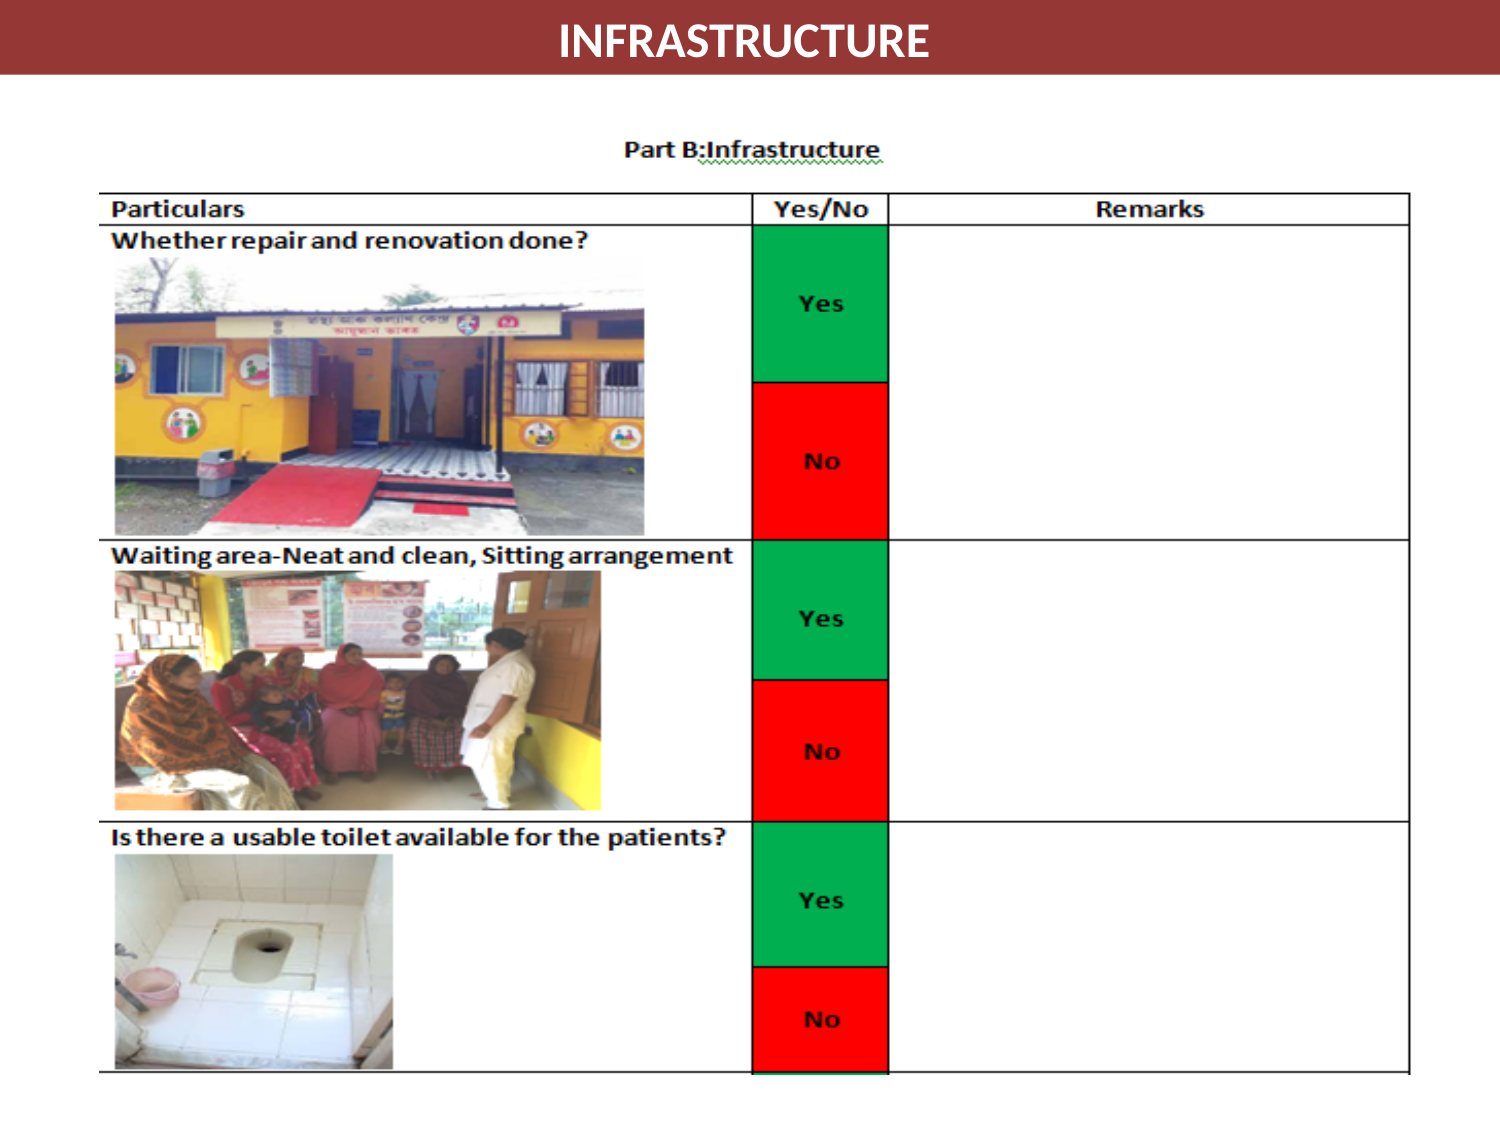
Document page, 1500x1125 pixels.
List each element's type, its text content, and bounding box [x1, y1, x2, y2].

picture [99, 137, 1413, 1076]
text_box INFRASTRUCTURE [0, 0, 1500, 75]
